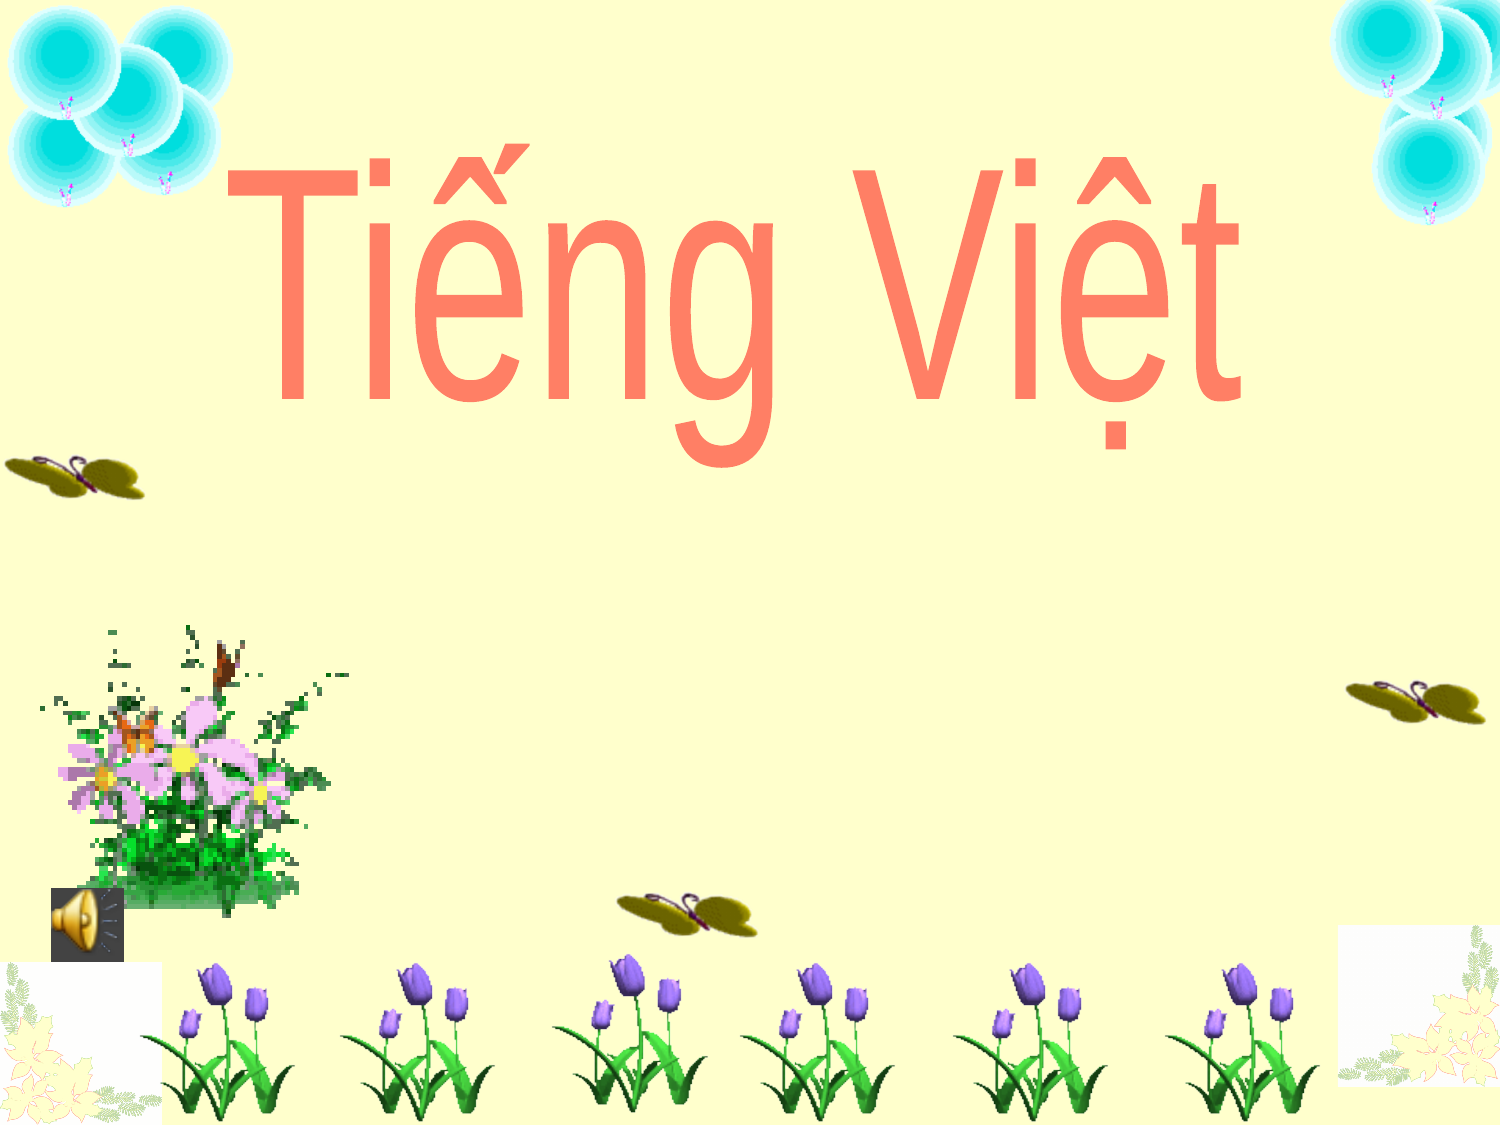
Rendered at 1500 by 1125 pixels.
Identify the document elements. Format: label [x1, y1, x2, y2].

picture [1340, 648, 1500, 748]
picture [549, 860, 901, 1125]
picture [1337, 924, 1500, 1088]
picture [0, 574, 501, 1125]
picture [1162, 946, 1326, 1125]
picture [1322, 0, 1500, 233]
picture [0, 423, 160, 523]
picture [949, 946, 1113, 1125]
picture [0, 0, 241, 215]
